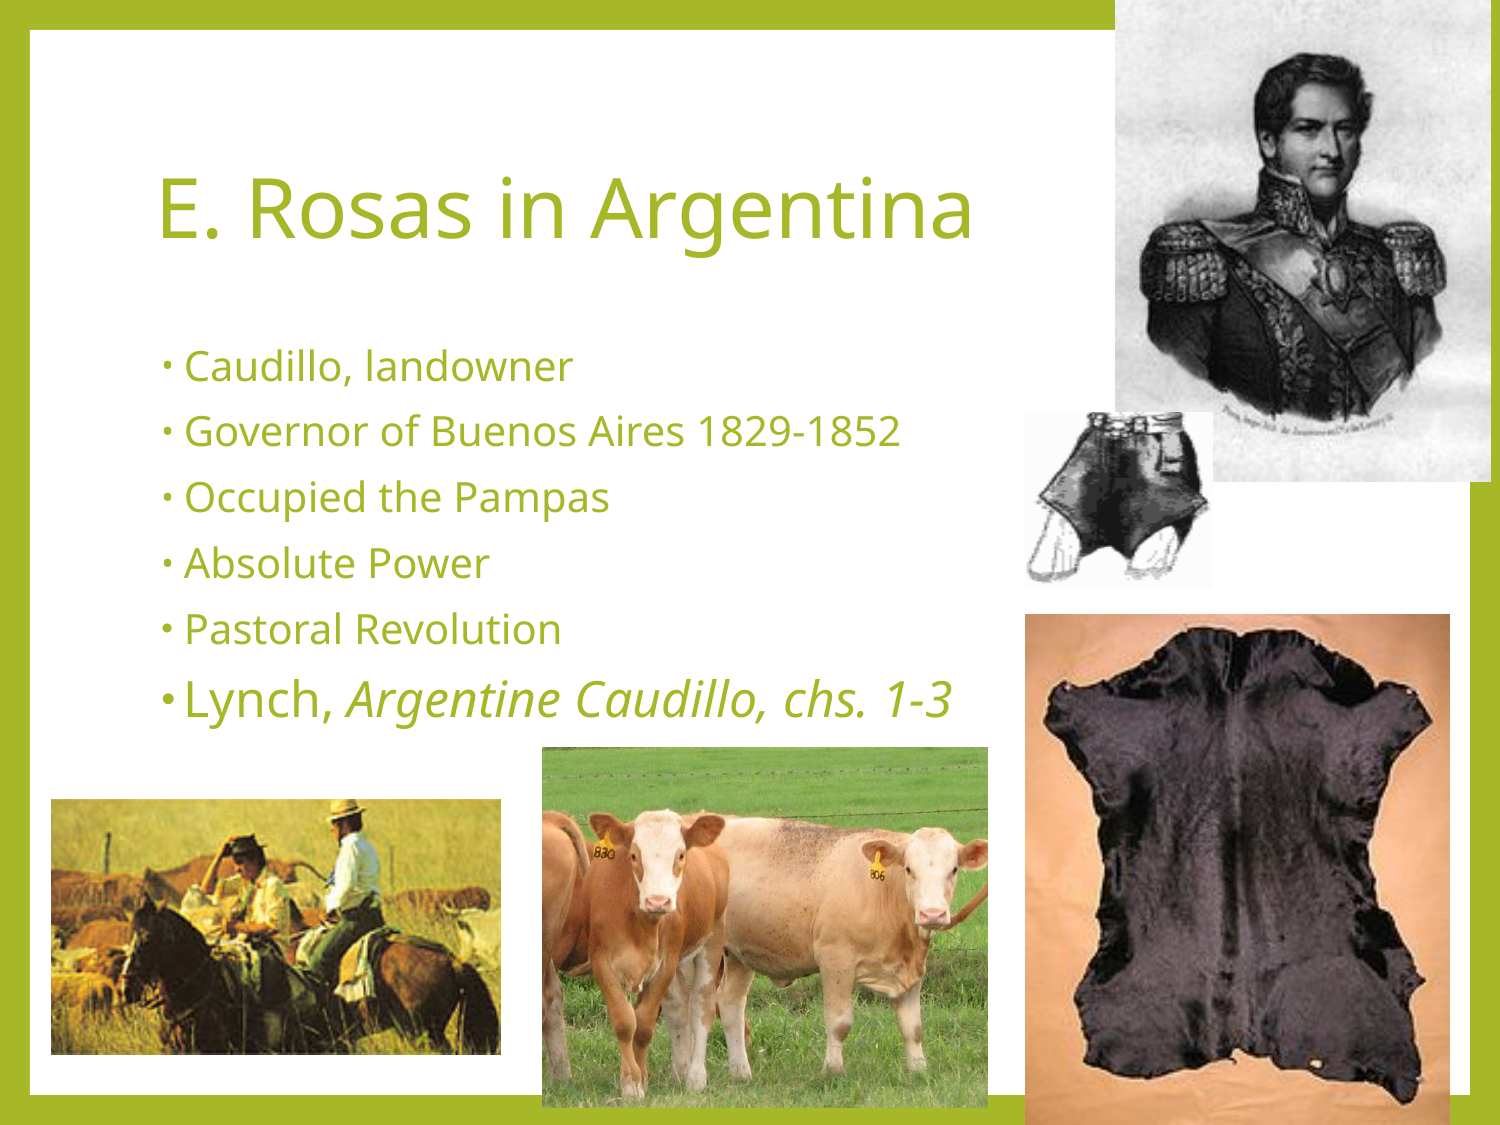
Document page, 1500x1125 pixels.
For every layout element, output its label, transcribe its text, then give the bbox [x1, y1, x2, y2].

title E. Rosas in Argentina [140, 99, 1109, 323]
picture [1024, 614, 1451, 1125]
picture [51, 799, 501, 1056]
picture [542, 747, 989, 1108]
picture [1024, 0, 1492, 588]
list Caudillo, landowner Governor of Buenos Aires 1829-1852 Occupied the Pampas Absolute Power Pastoral Revolution Lynch, Argentine Caudillo, chs. 1-3 [140, 337, 1356, 1000]
